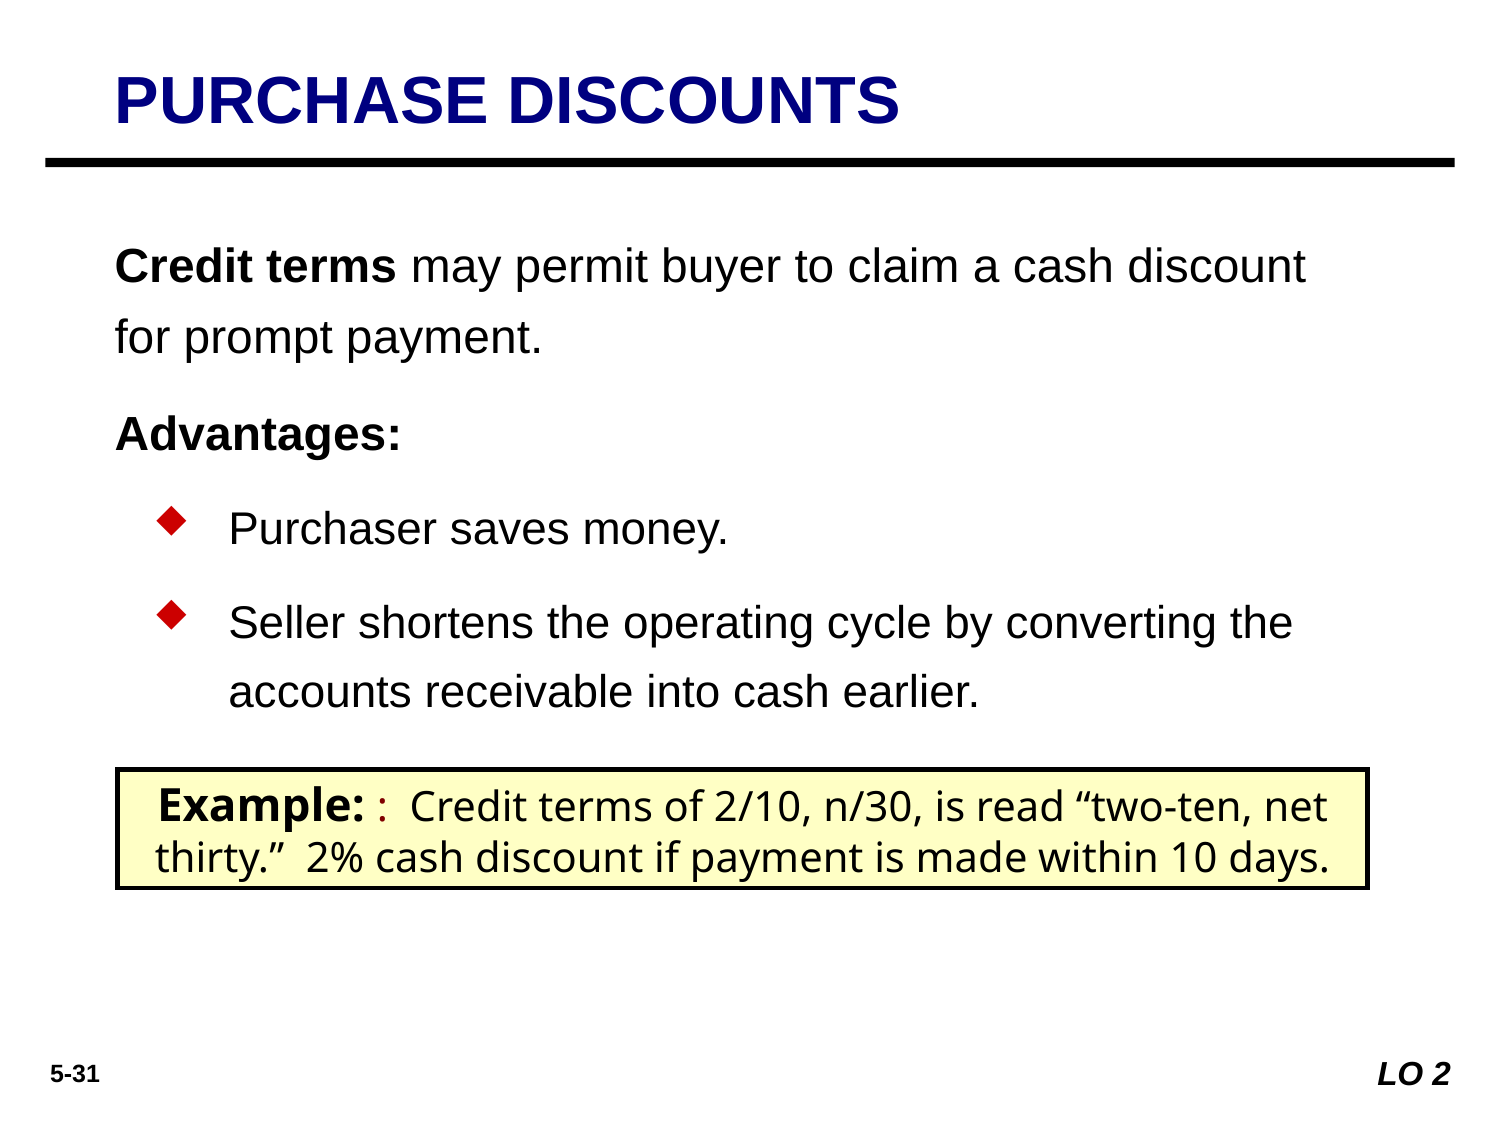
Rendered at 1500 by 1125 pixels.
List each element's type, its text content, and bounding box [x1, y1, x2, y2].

text_box PURCHASE DISCOUNTS [99, 50, 1400, 142]
text_box Example: : Credit terms of 2/10, n/30, is read “two-ten, net thirty.” 2% cash discount if payment is made within 10 days. [117, 769, 1368, 889]
text_box LO 2 [1350, 1044, 1475, 1100]
text_box Credit terms may permit buyer to claim a cash discount for prompt payment. Advantages: Purchaser saves money. Seller shortens the operating cycle by converting the accounts receivable into cash earlier. [99, 212, 1363, 724]
